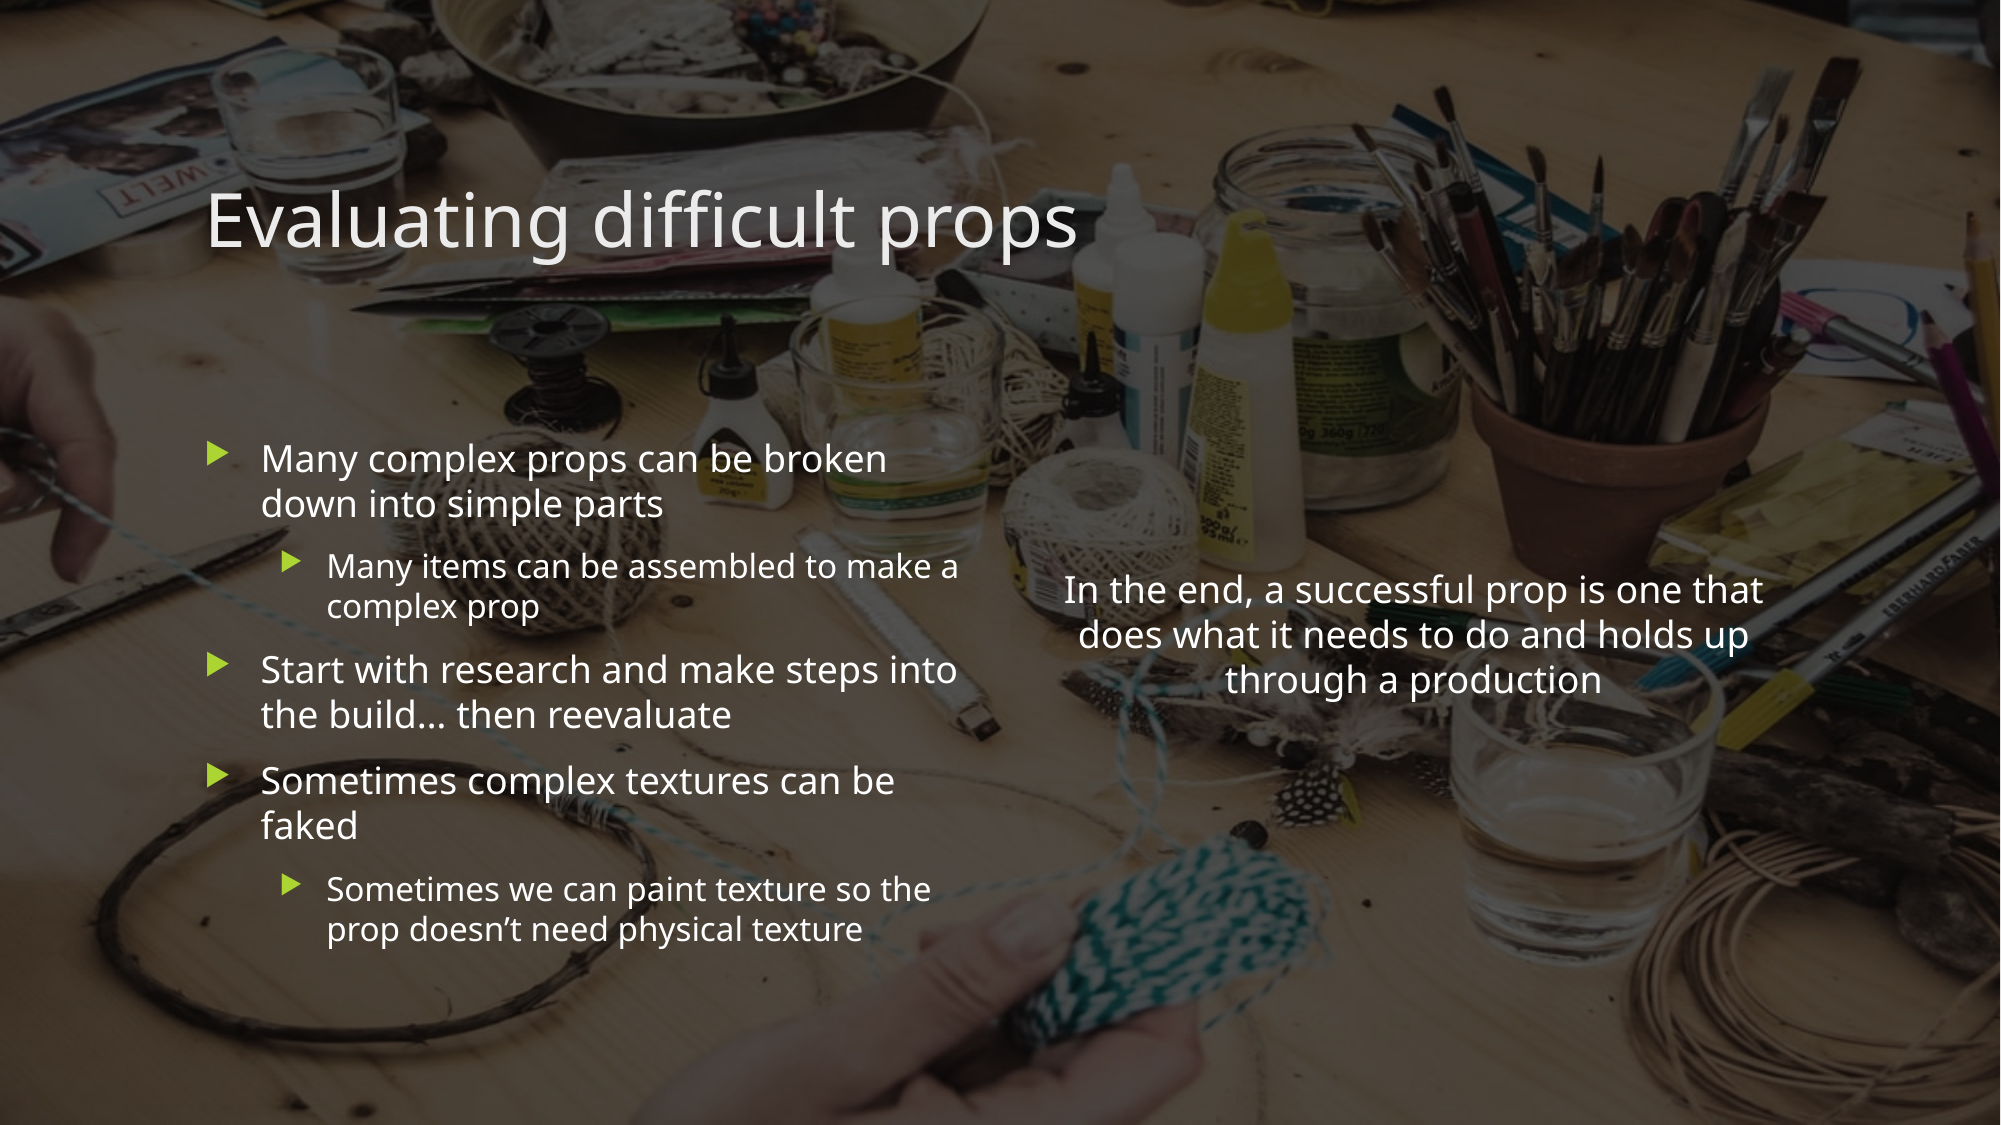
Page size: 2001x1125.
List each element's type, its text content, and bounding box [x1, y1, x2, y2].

list In the end, a successful prop is one that does what it needs to do and holds up through a production [1018, 427, 1810, 988]
list Many complex props can be broken down into simple parts Many items can be assembled to make a complex prop Start with research and make steps into the build… then reevaluate Sometimes complex textures can be faked Sometimes we can paint texture so the prop doesn’t need physical texture [189, 427, 981, 988]
picture [0, 0, 2001, 1125]
title Evaluating difficult props [189, 159, 1627, 276]
